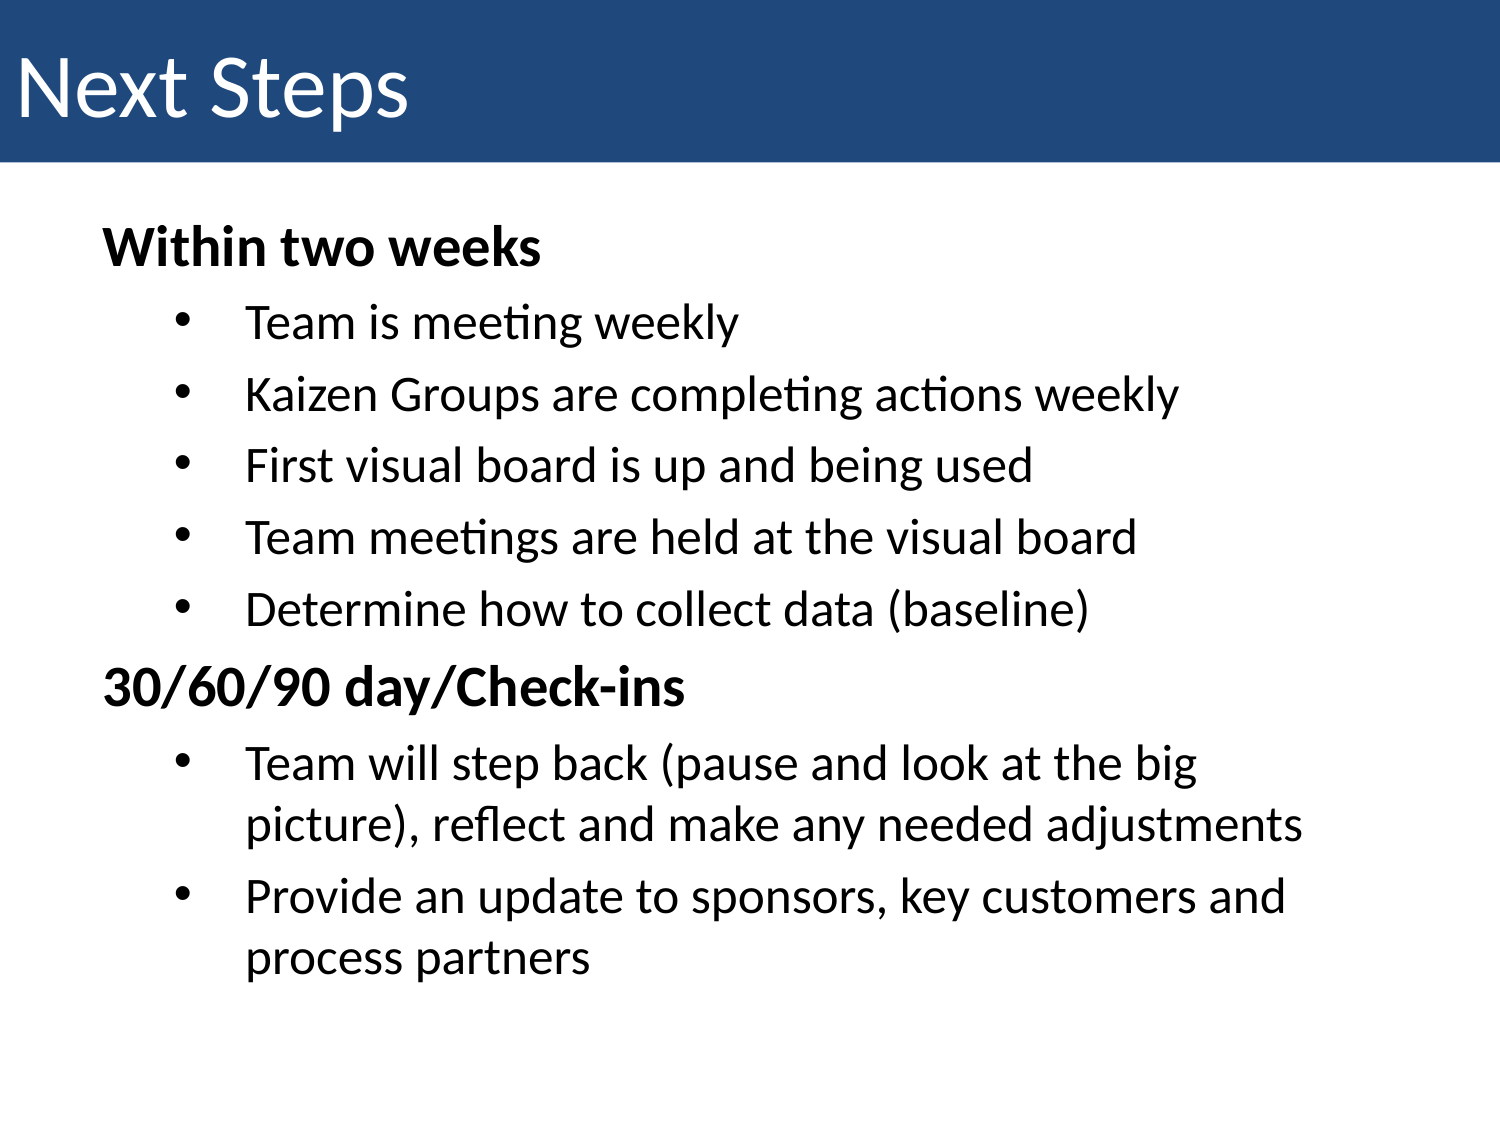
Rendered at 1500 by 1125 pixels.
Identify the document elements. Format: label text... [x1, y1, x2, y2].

title Next Steps [0, 0, 1500, 163]
subtitle Within two weeks Team is meeting weekly Kaizen Groups are completing actions weekly First visual board is up and being used Team meetings are held at the visual board Determine how to collect data (baseline) 30/60/90 day/Check-ins Team will step back (pause and look at the big picture), reflect and make any needed adjustments Provide an update to sponsors, key customers and process partners [87, 200, 1400, 1000]
